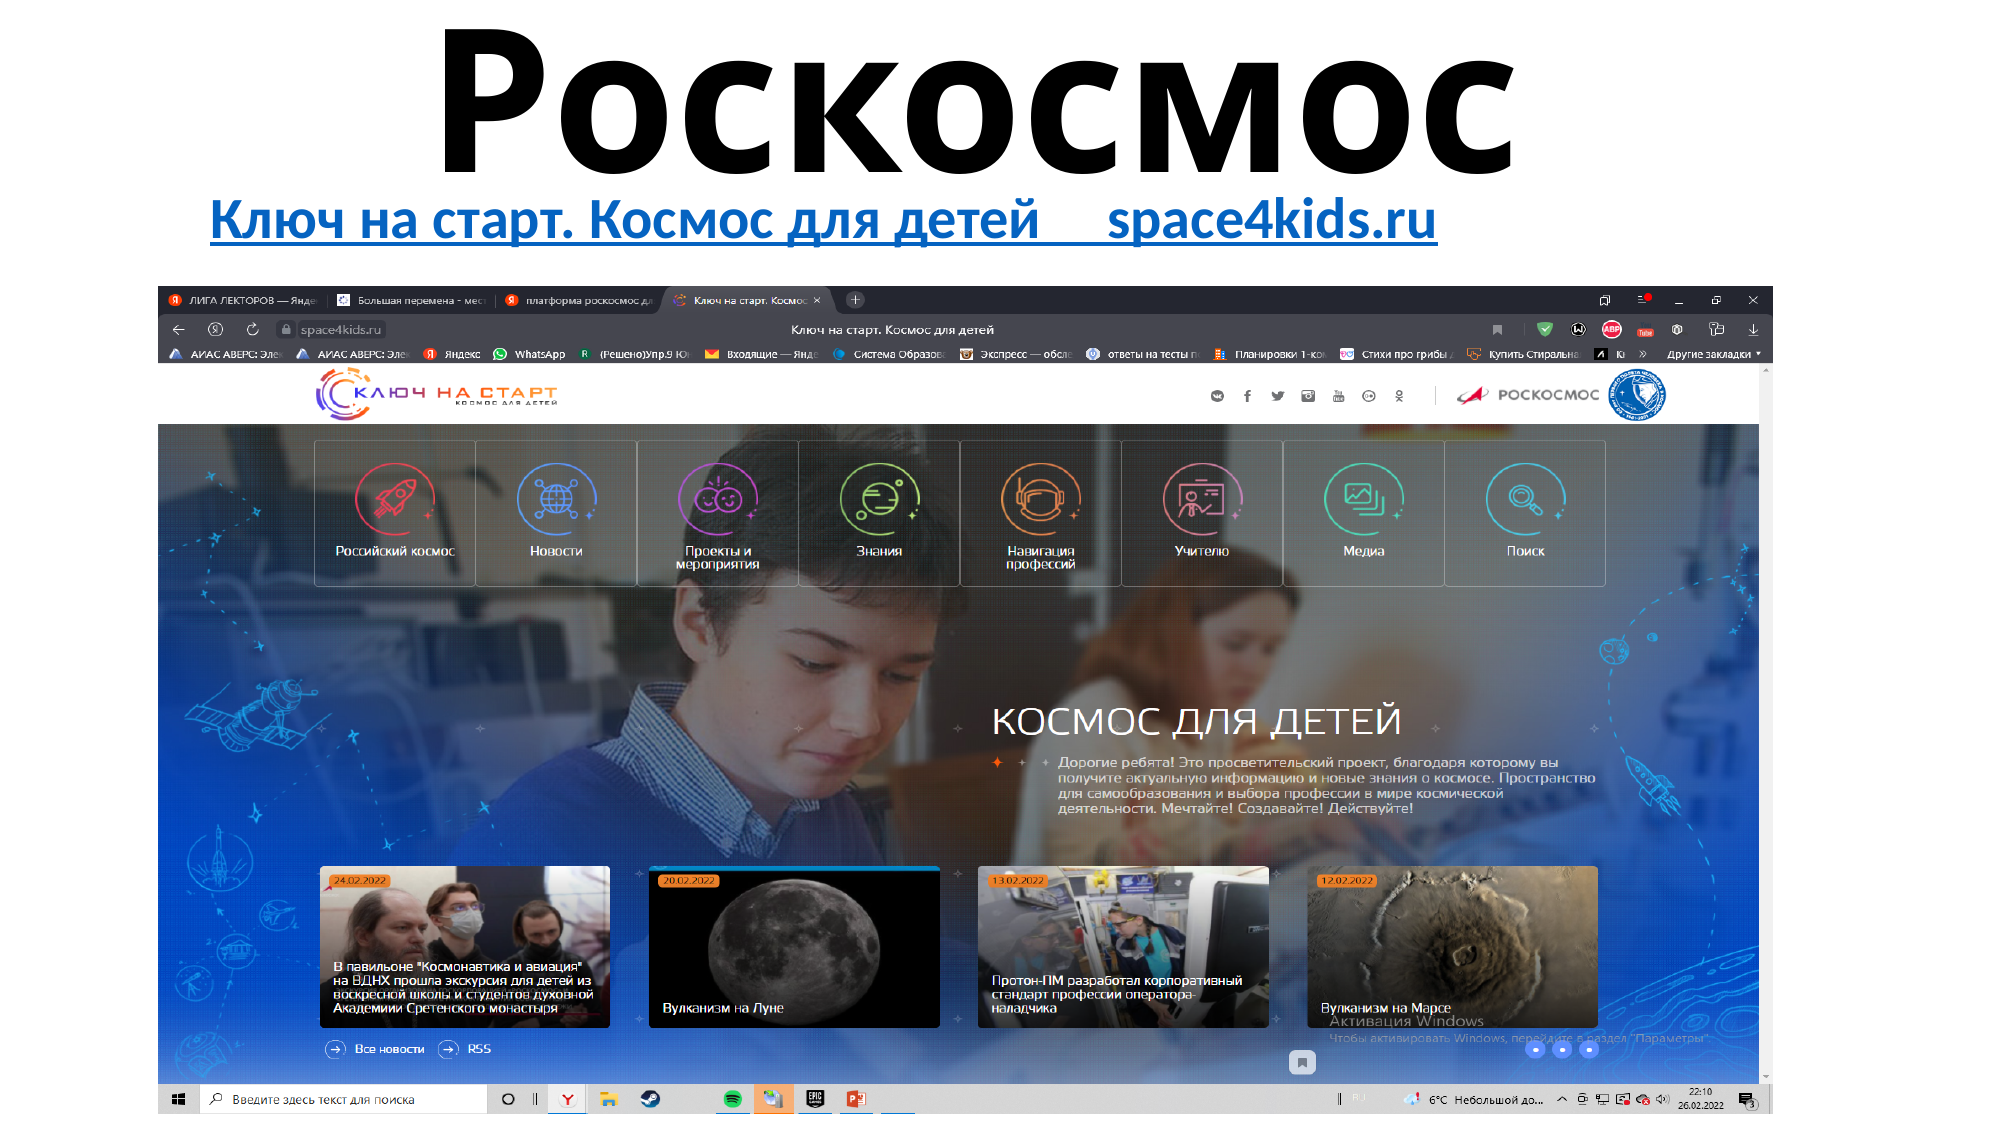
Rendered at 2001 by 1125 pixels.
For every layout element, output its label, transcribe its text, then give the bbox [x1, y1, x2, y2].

picture [158, 286, 1773, 1114]
title Роскосмос [137, 59, 1863, 157]
list Ключ на старт. Космос для детей space4kids.ru [195, 180, 1863, 1014]
